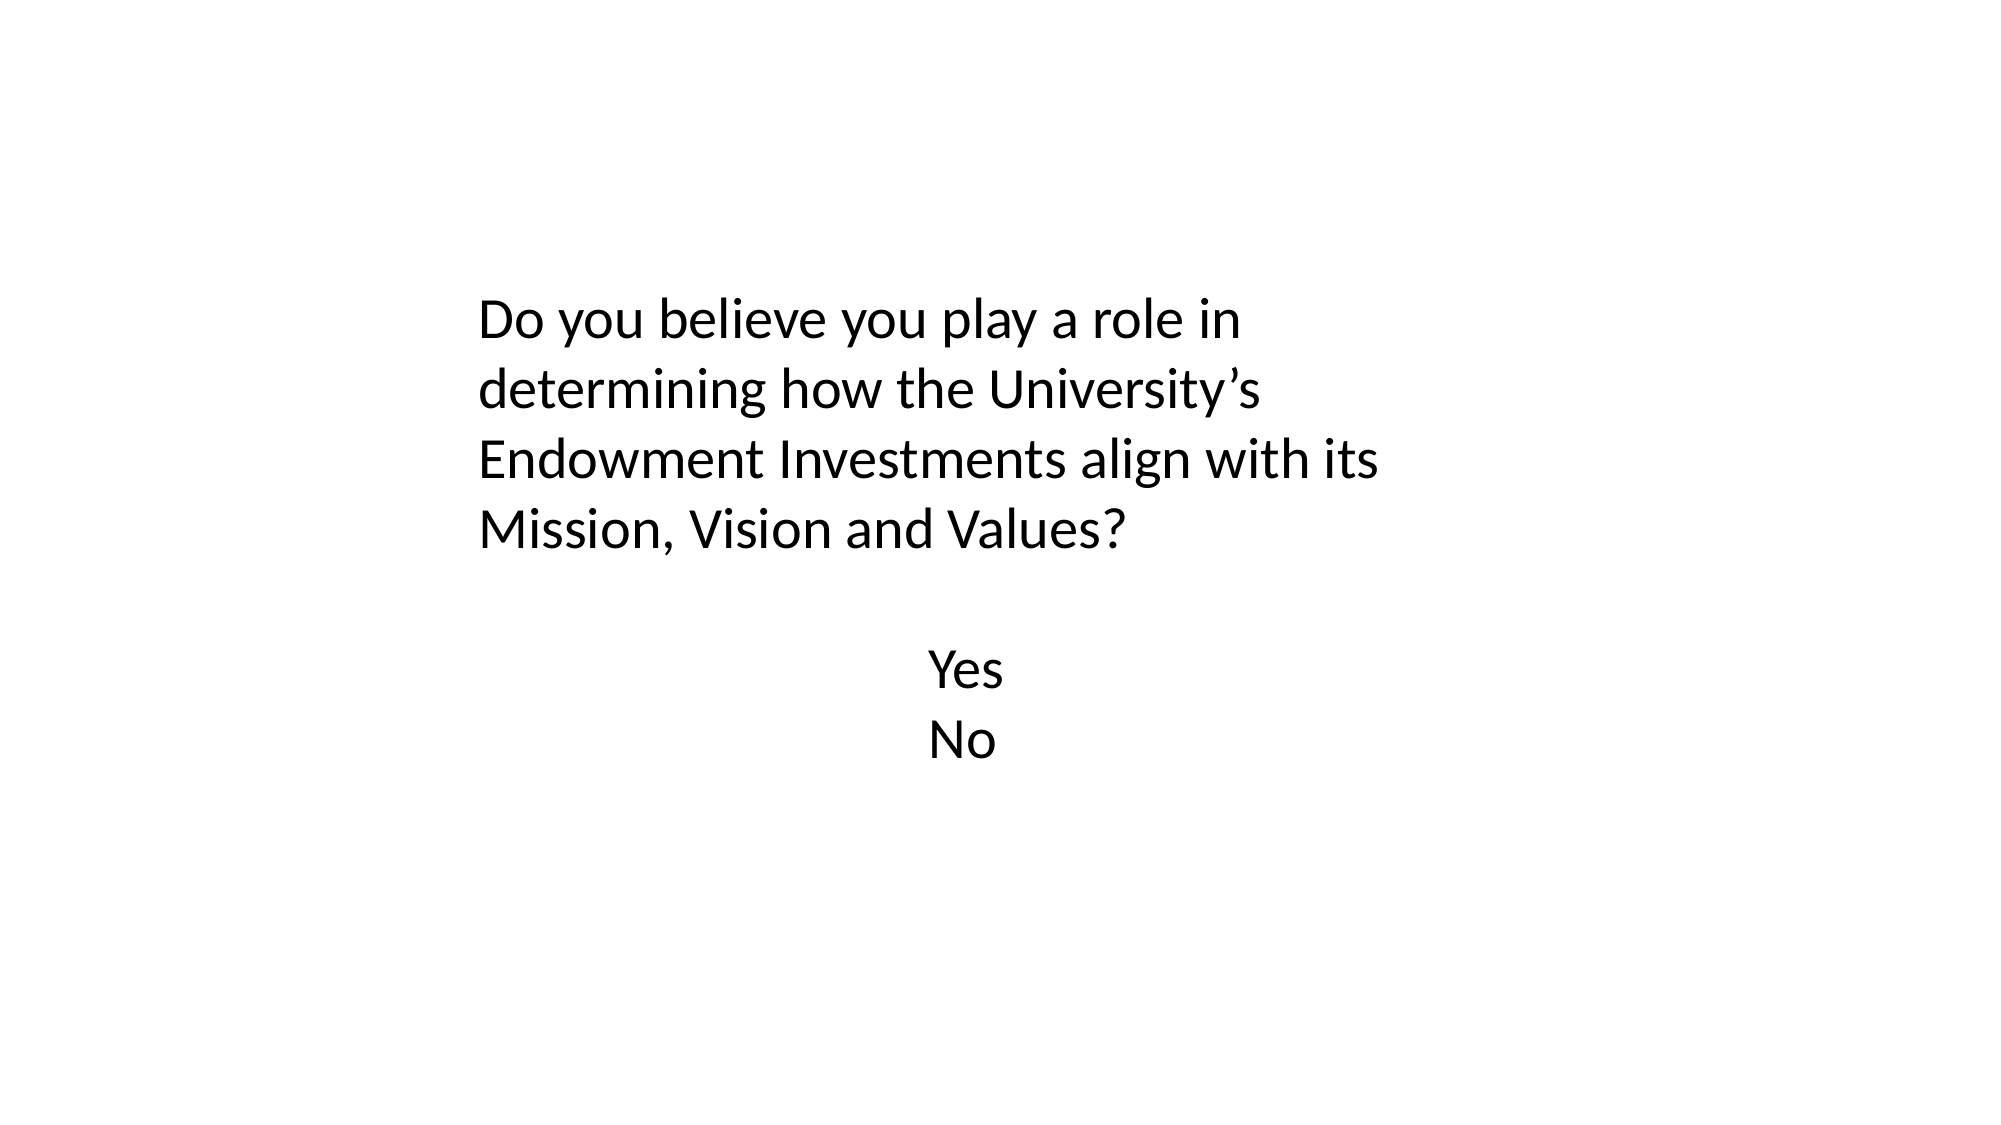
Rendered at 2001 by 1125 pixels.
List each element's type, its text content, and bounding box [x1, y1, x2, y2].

text_box Do you believe you play a role in determining how the University’s Endowment Investments align with its Mission, Vision and Values? Yes No [463, 272, 1464, 778]
